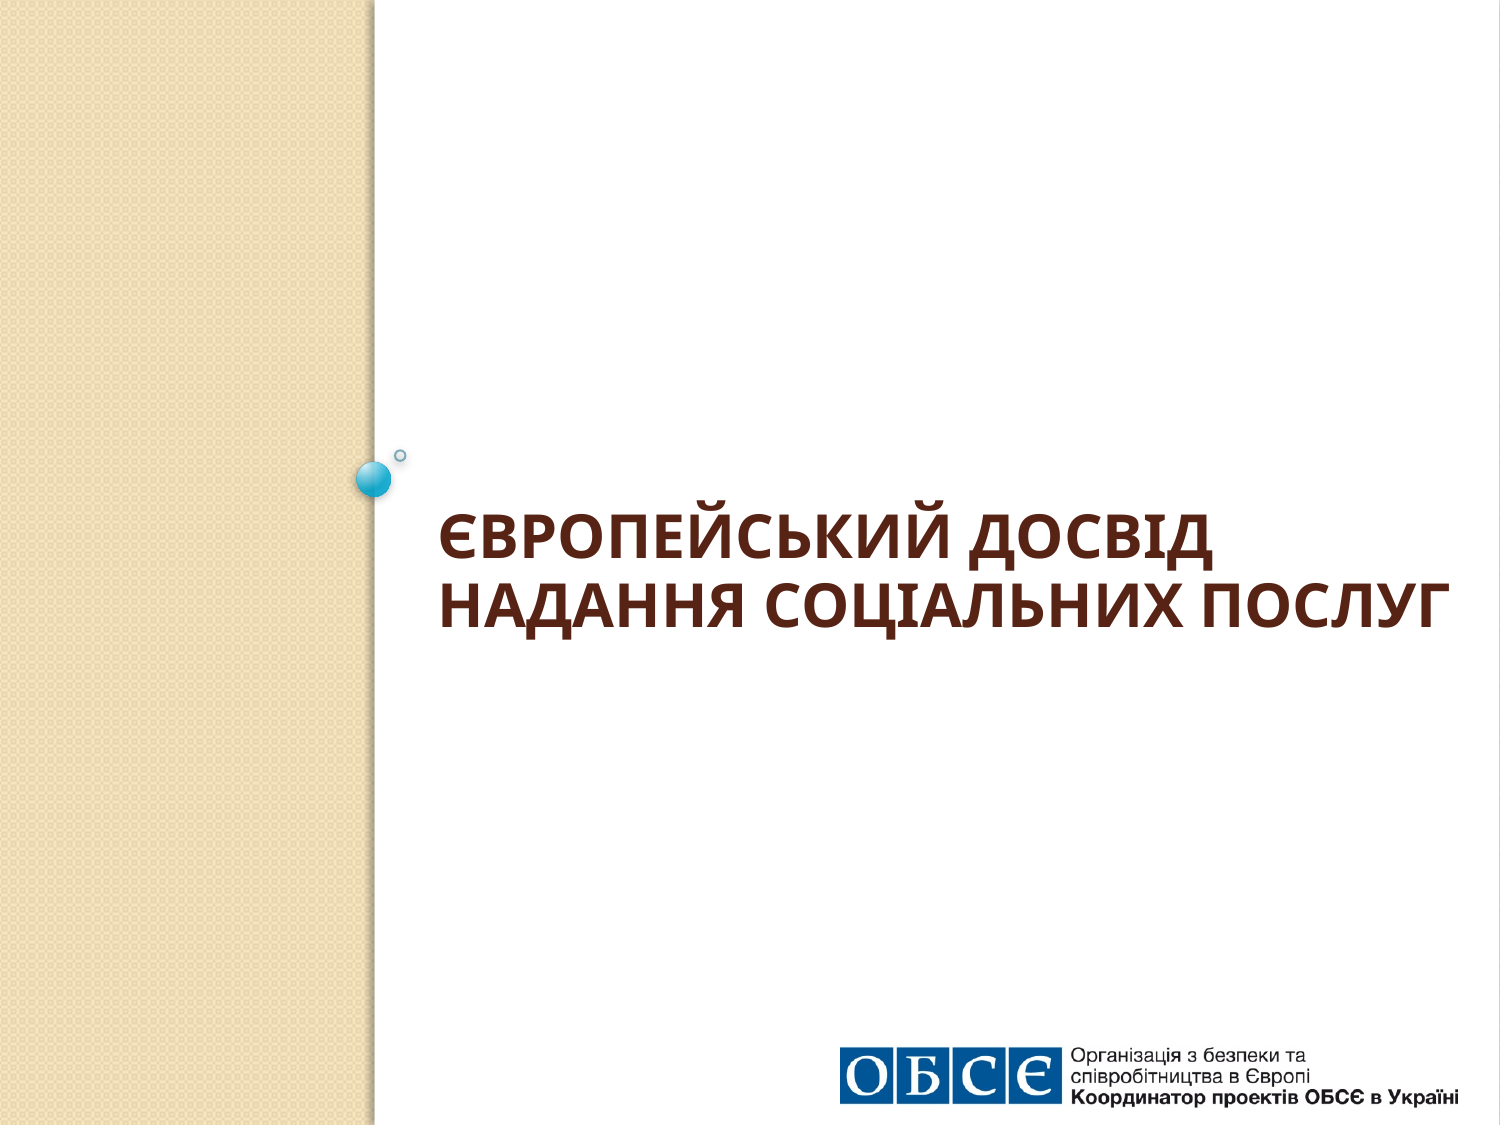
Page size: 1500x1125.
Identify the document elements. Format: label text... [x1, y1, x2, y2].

picture [840, 1045, 1458, 1109]
title Європейський досвід надання соціальних послуг [422, 426, 1473, 802]
